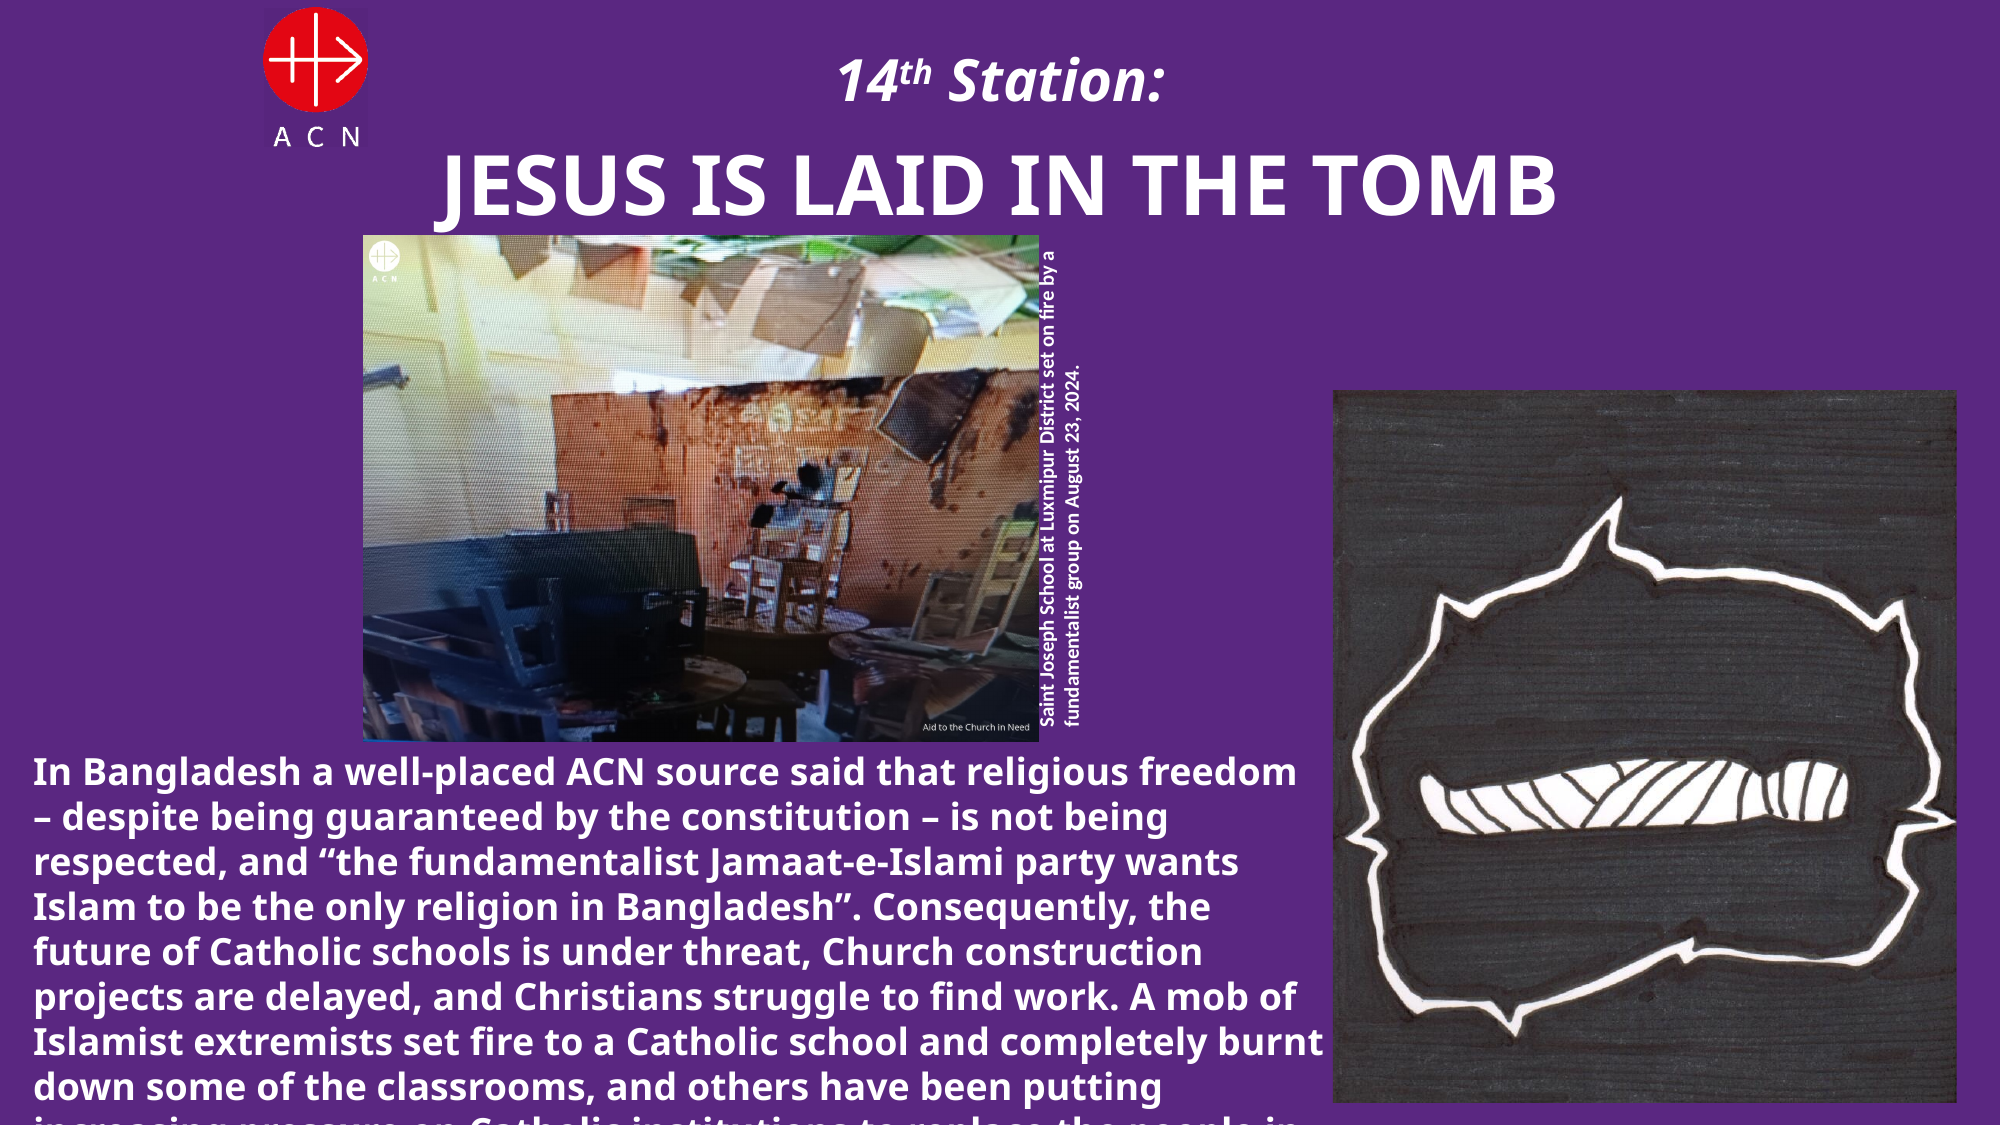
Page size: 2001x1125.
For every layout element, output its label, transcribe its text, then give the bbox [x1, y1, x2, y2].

picture [363, 235, 1039, 742]
text_box In Bangladesh a well-placed ACN source said that religious freedom – despite being guaranteed by the constitution – is not being respected, and “the fundamentalist Jamaat-e-Islami party wants Islam to be the only religion in Bangladesh”. Consequently, the future of Catholic schools is under threat, Church construction projects are delayed, and Christians struggle to find work. A mob of Islamist extremists set fire to a Catholic school and completely burnt down some of the classrooms, and others have been putting increasing pressure on Catholic institutions to replace the people in charge. [27, 742, 1332, 1103]
picture [1332, 390, 1957, 1103]
text_box 14th Station: JESUS IS LAID IN THE TOMB [249, 22, 1750, 264]
picture [263, 7, 368, 147]
text_box Saint Joseph School at Luxmipur District set on fire by a fundamentalist group on August 23, 2024. [1039, 235, 1107, 742]
